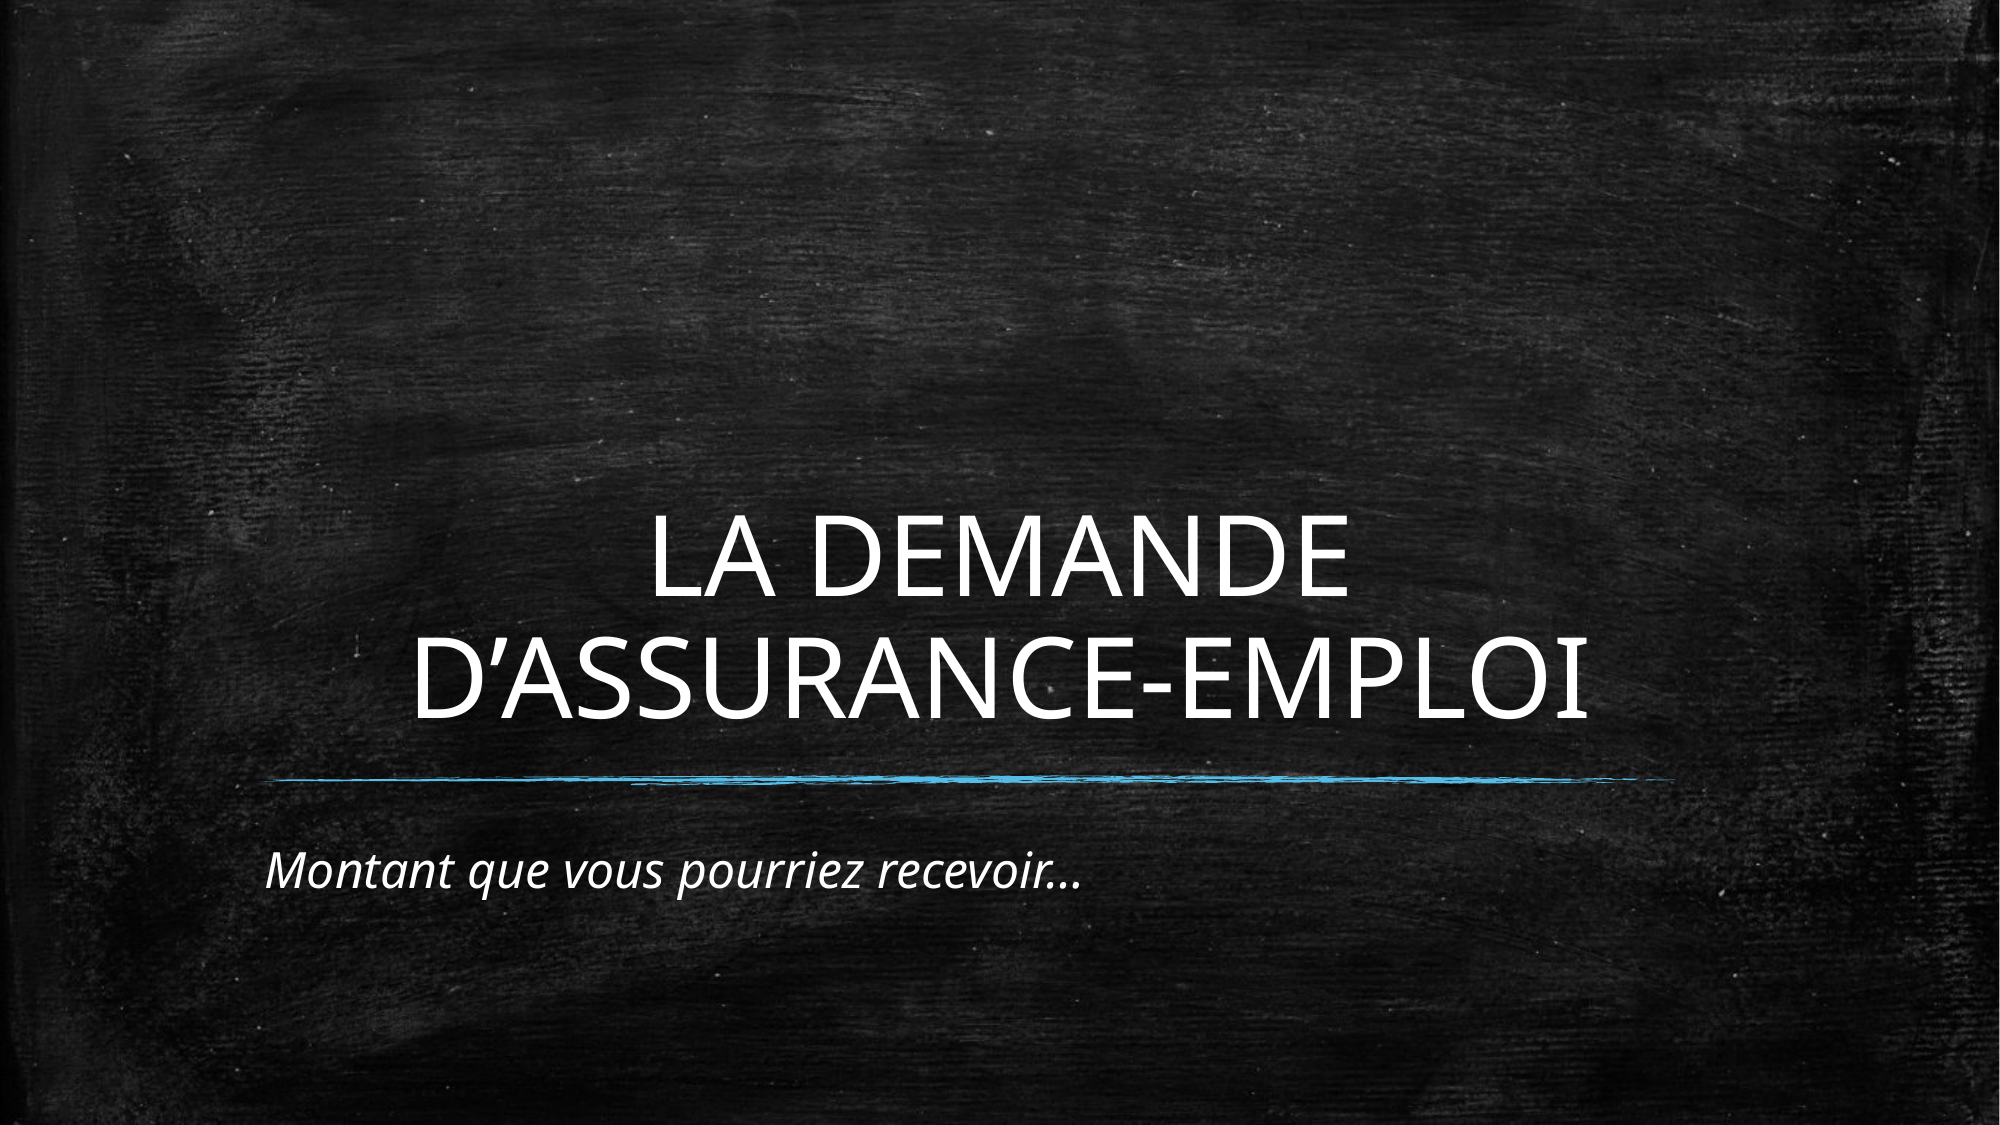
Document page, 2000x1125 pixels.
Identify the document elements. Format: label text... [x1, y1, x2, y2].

subtitle Montant que vous pourriez recevoir… [249, 837, 1750, 1013]
title LA DEMANDE D’ASSURANCE-EMPLOI [249, 312, 1750, 750]
